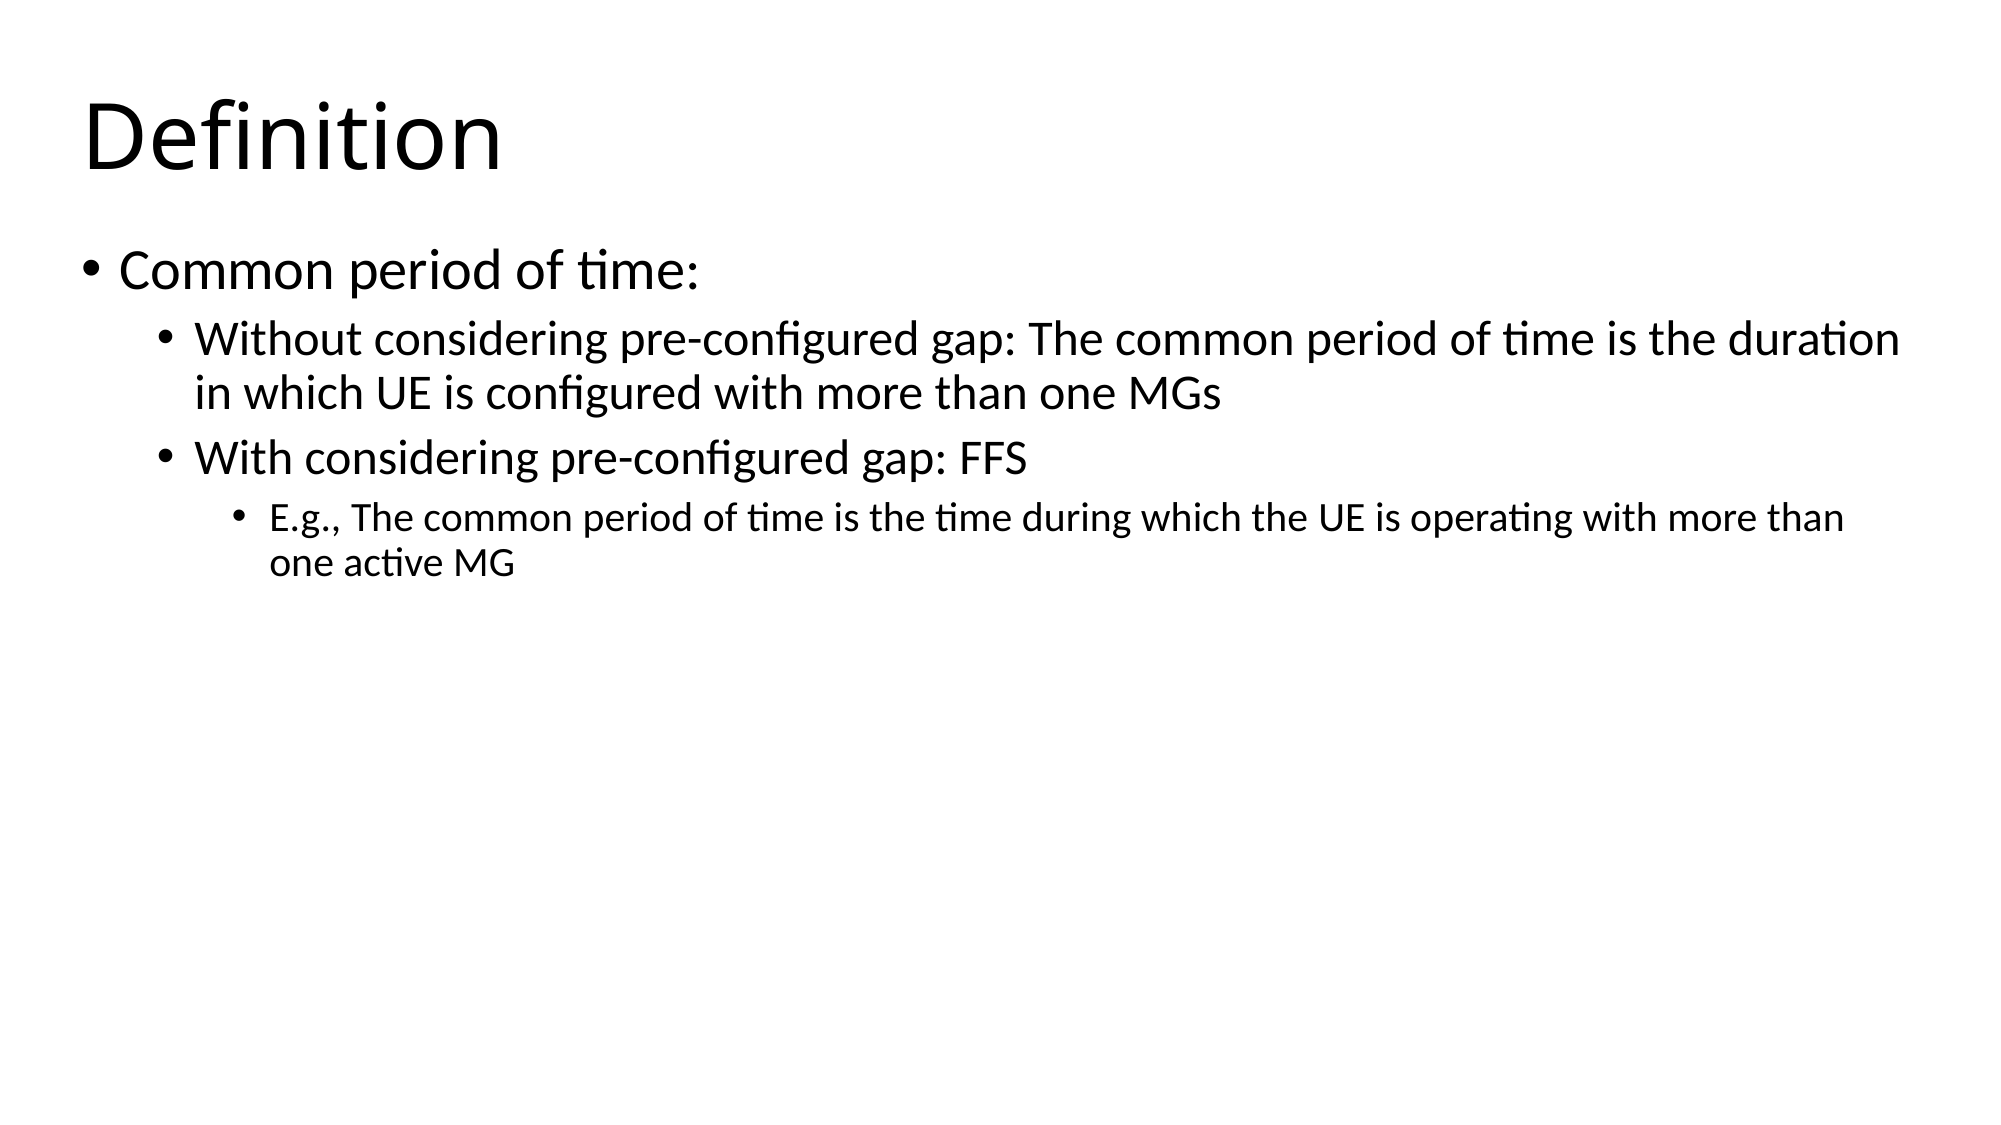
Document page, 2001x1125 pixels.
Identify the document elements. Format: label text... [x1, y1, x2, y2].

title Definition [66, 59, 1934, 220]
list Common period of time: Without considering pre-configured gap: The common period of time is the duration in which UE is configured with more than one MGs With considering pre-configured gap: FFS E.g., The common period of time is the time during which the UE is operating with more than one active MG [66, 231, 1934, 1094]
